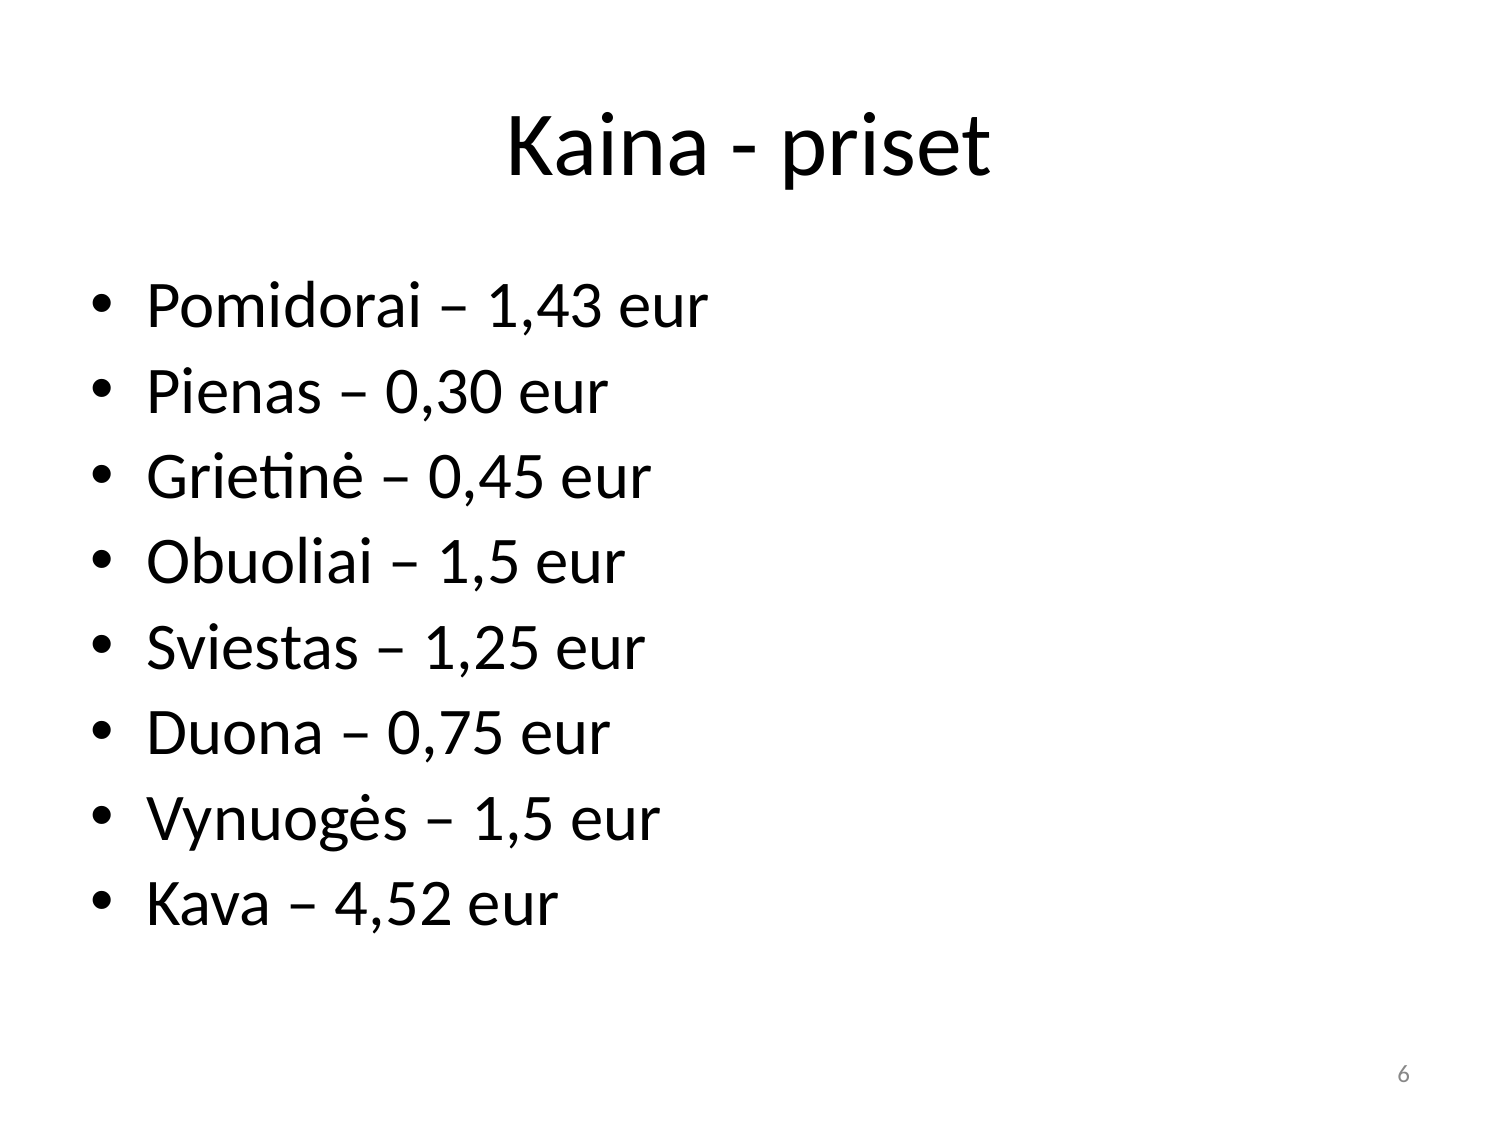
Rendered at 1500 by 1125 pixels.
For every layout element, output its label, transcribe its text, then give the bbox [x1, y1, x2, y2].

title Kaina - priset [75, 45, 1425, 233]
slide_number 6 [1074, 1042, 1425, 1103]
list Pomidorai – 1,43 eur Pienas – 0,30 eur Grietinė – 0,45 eur Obuoliai – 1,5 eur Sviestas – 1,25 eur Duona – 0,75 eur Vynuogės – 1,5 eur Kava – 4,52 eur [75, 262, 1425, 1005]
